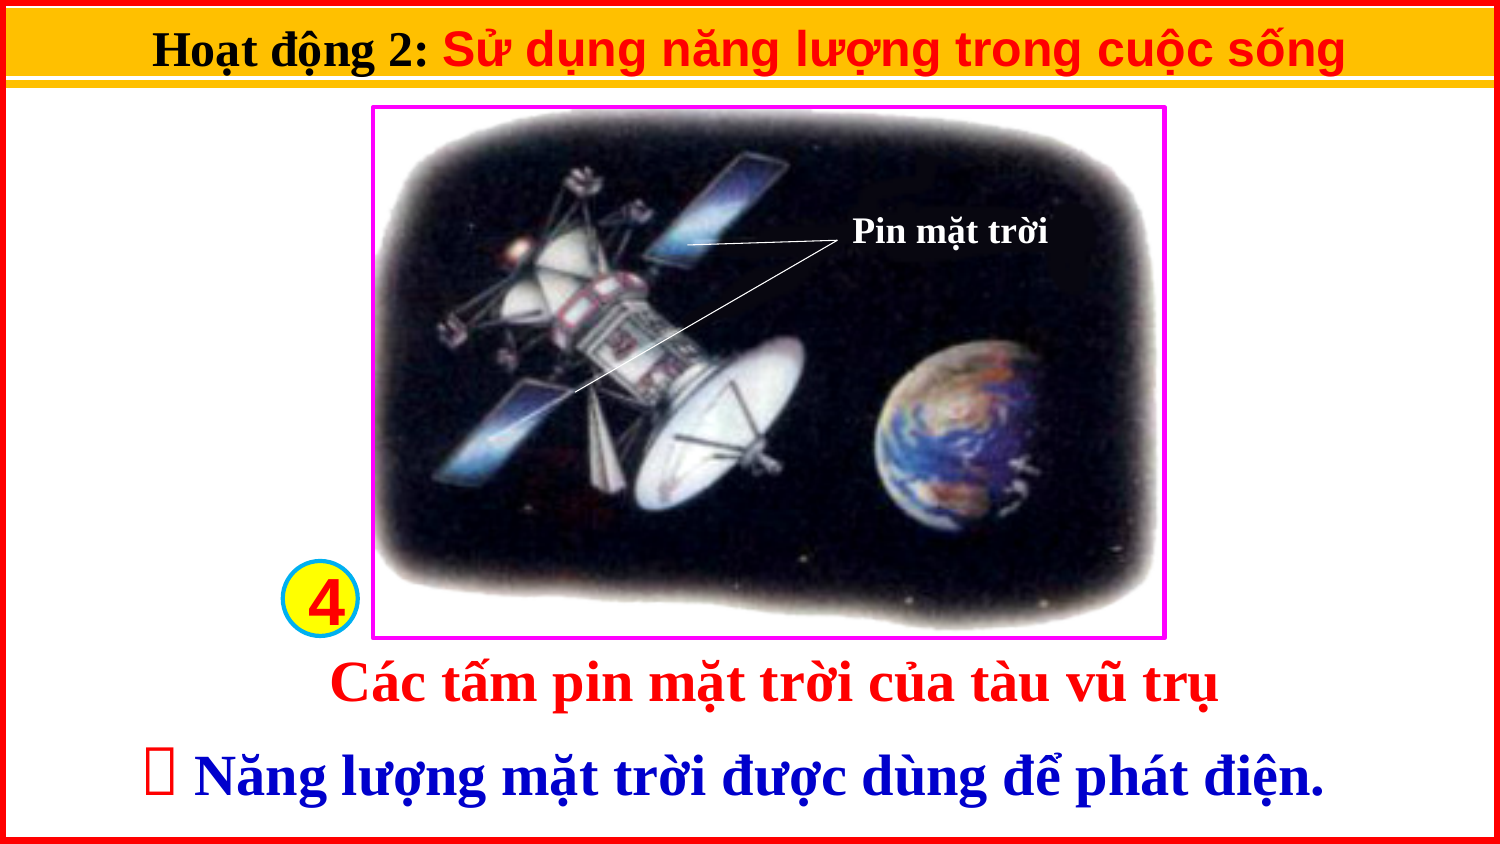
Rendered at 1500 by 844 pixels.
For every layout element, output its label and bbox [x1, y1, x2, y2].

text_box [282, 109, 1163, 636]
text_box [0, 0, 1500, 844]
